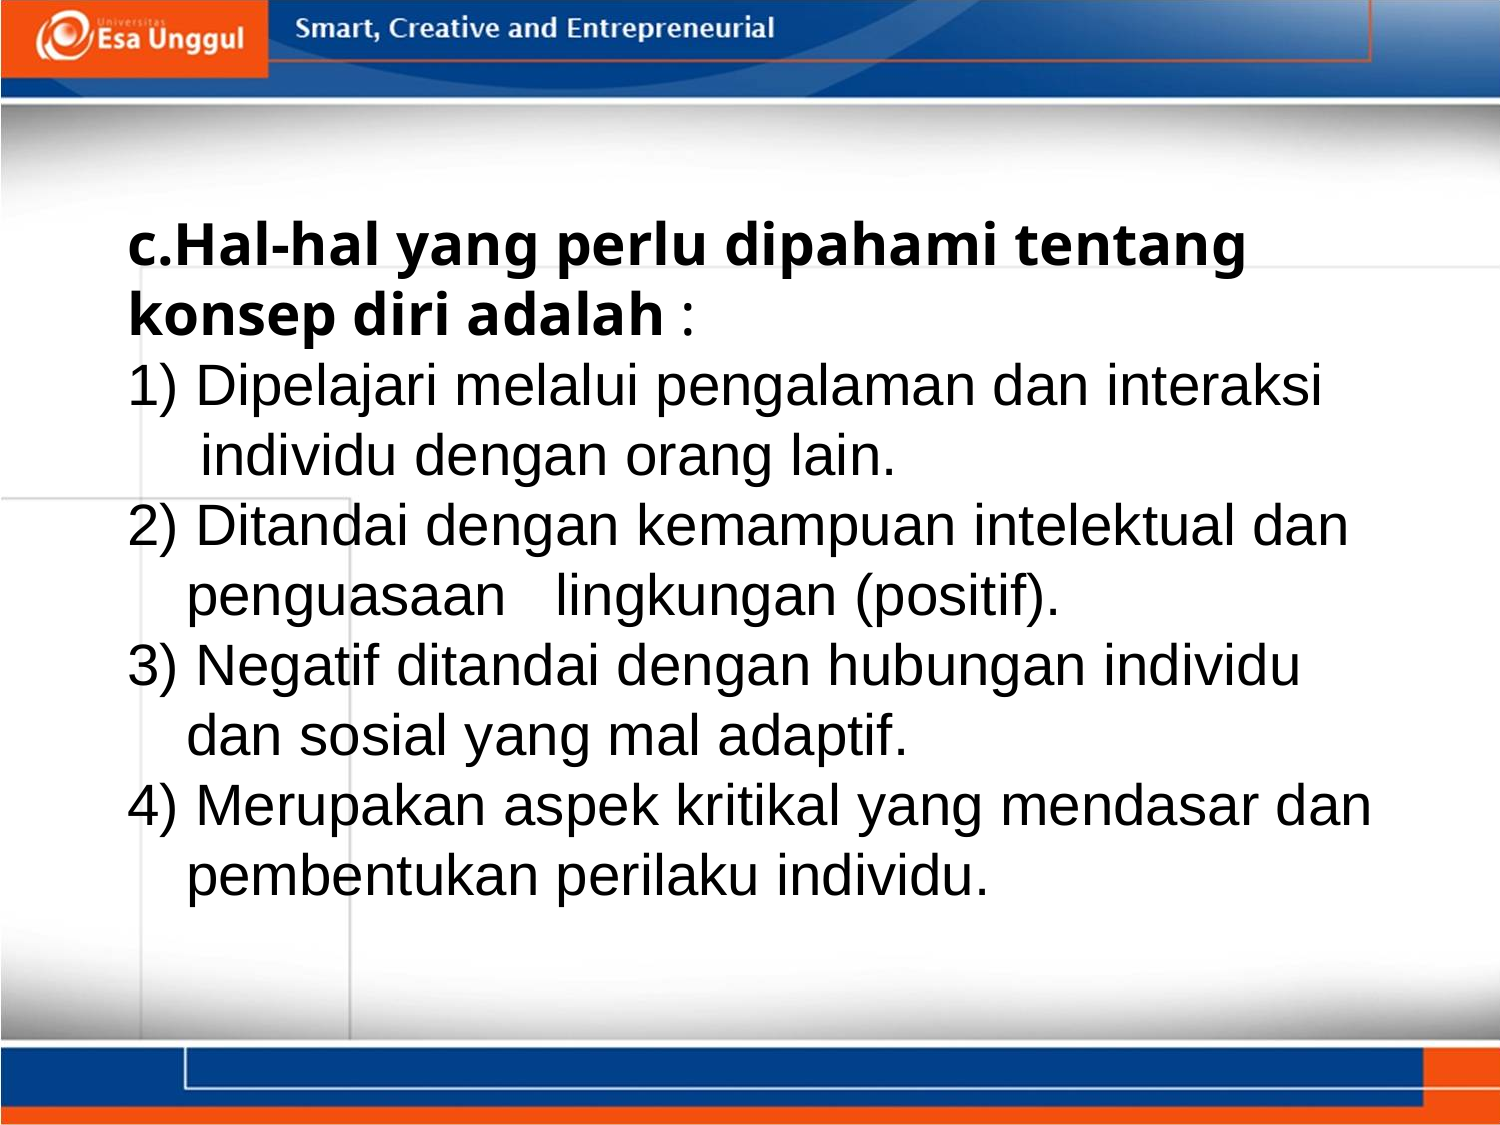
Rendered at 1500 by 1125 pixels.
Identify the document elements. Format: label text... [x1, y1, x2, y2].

picture [0, 0, 1500, 1125]
text_box c.Hal-hal yang perlu dipahami tentang konsep diri adalah : 1) Dipelajari melalui pengalaman dan interaksi individu dengan orang lain. 2) Ditandai dengan kemampuan intelektual dan penguasaan lingkungan (positif). 3) Negatif ditandai dengan hubungan individu dan sosial yang mal adaptif. 4) Merupakan aspek kritikal yang mendasar dan pembentukan perilaku individu. [112, 199, 1425, 915]
